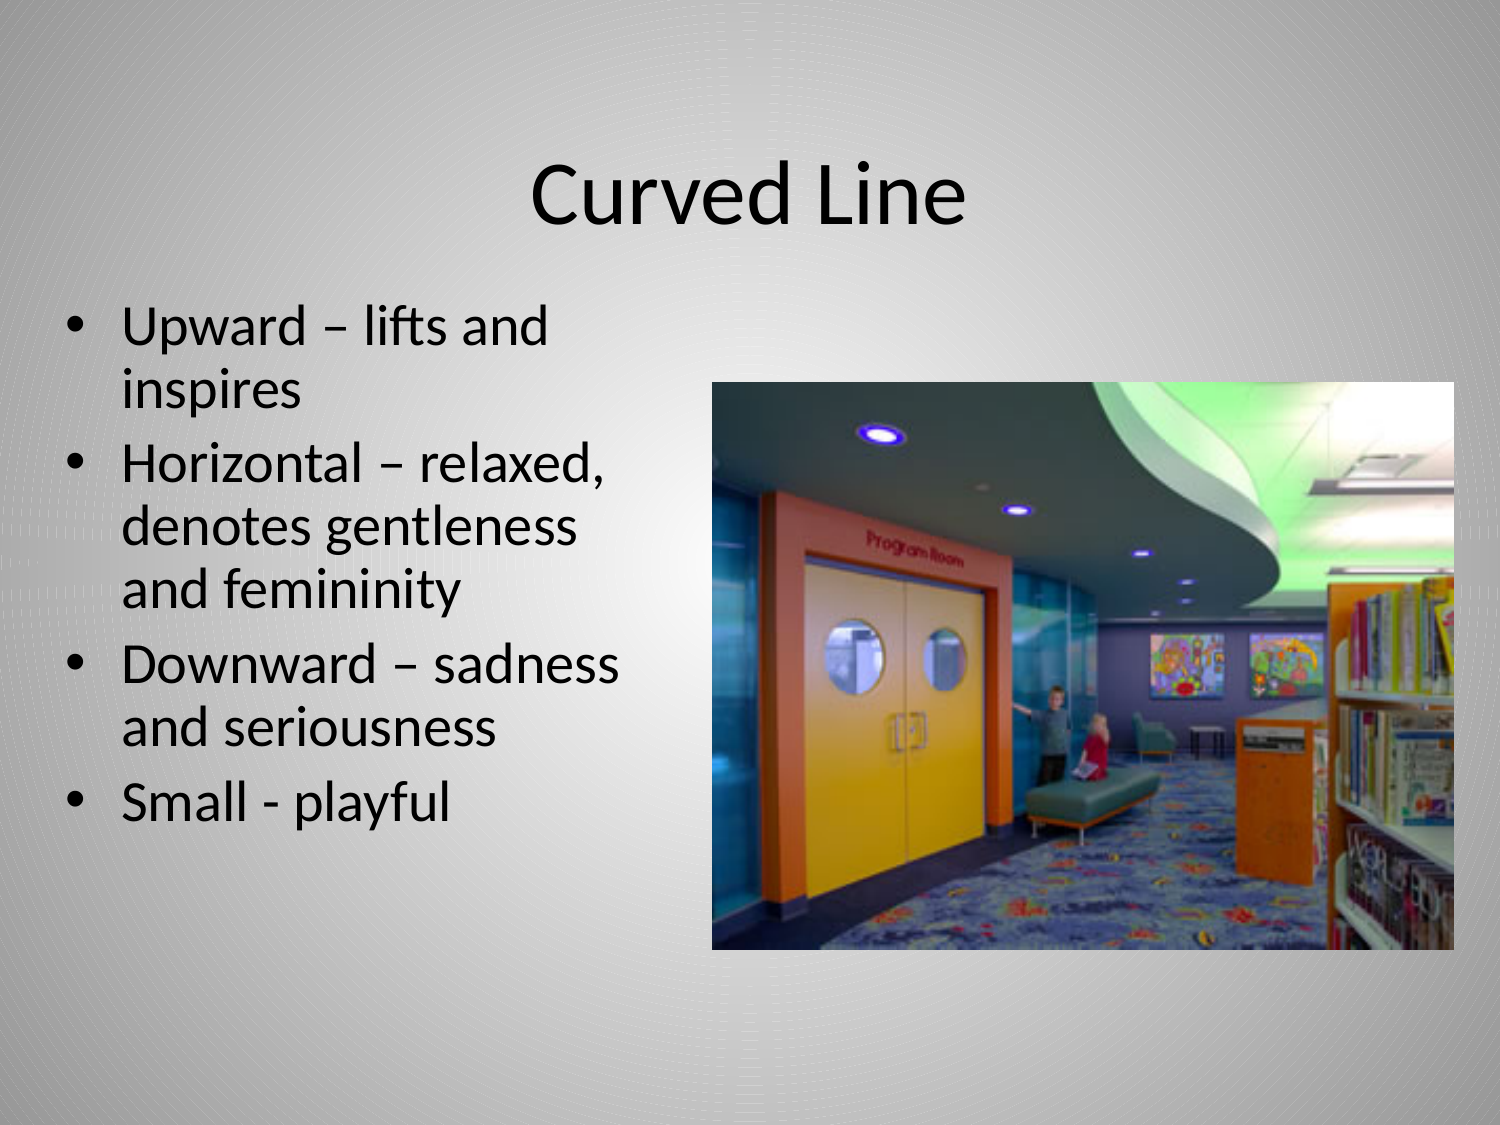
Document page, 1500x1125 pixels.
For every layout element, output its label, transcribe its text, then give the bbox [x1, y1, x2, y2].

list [712, 382, 1454, 951]
title Curved Line [75, 75, 1425, 300]
list Upward – lifts and inspires Horizontal – relaxed, denotes gentleness and femininity Downward – sadness and seriousness Small - playful [50, 287, 663, 1000]
